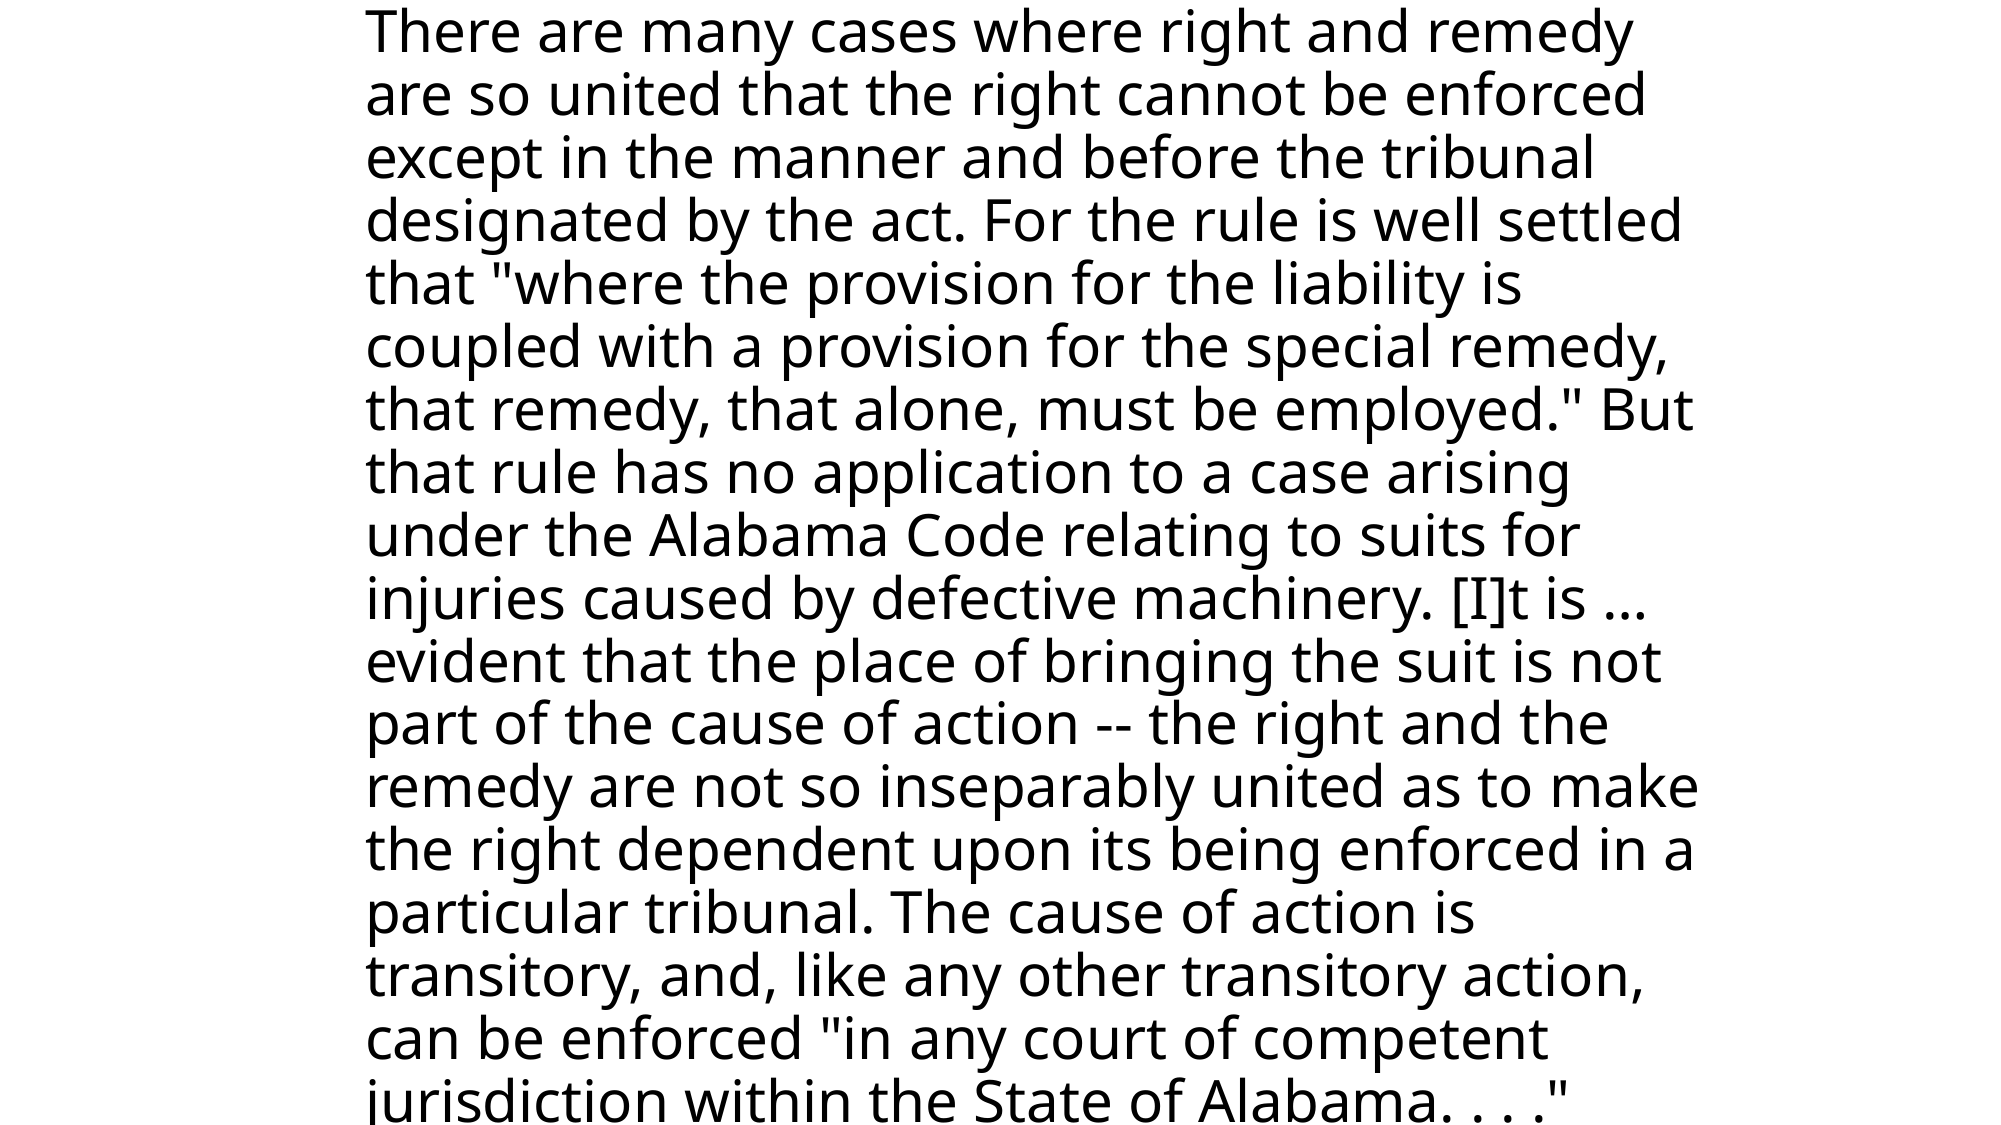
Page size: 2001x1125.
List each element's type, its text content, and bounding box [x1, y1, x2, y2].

title There are many cases where right and remedy are so united that the right cannot be enforced except in the manner and before the tribunal designated by the act. For the rule is well settled that "where the provision for the liability is coupled with a provision for the special remedy, that remedy, that alone, must be employed." But that rule has no application to a case arising under the Alabama Code relating to suits for injuries caused by defective machinery. [I]t is … evident that the place of bringing the suit is not part of the cause of action -- the right and the remedy are not so inseparably united as to make the right dependent upon its being enforced in a particular tribunal. The cause of action is transitory, and, like any other transitory action, can be enforced "in any court of competent jurisdiction within the State of Alabama. . . ." [350, 45, 1725, 1125]
